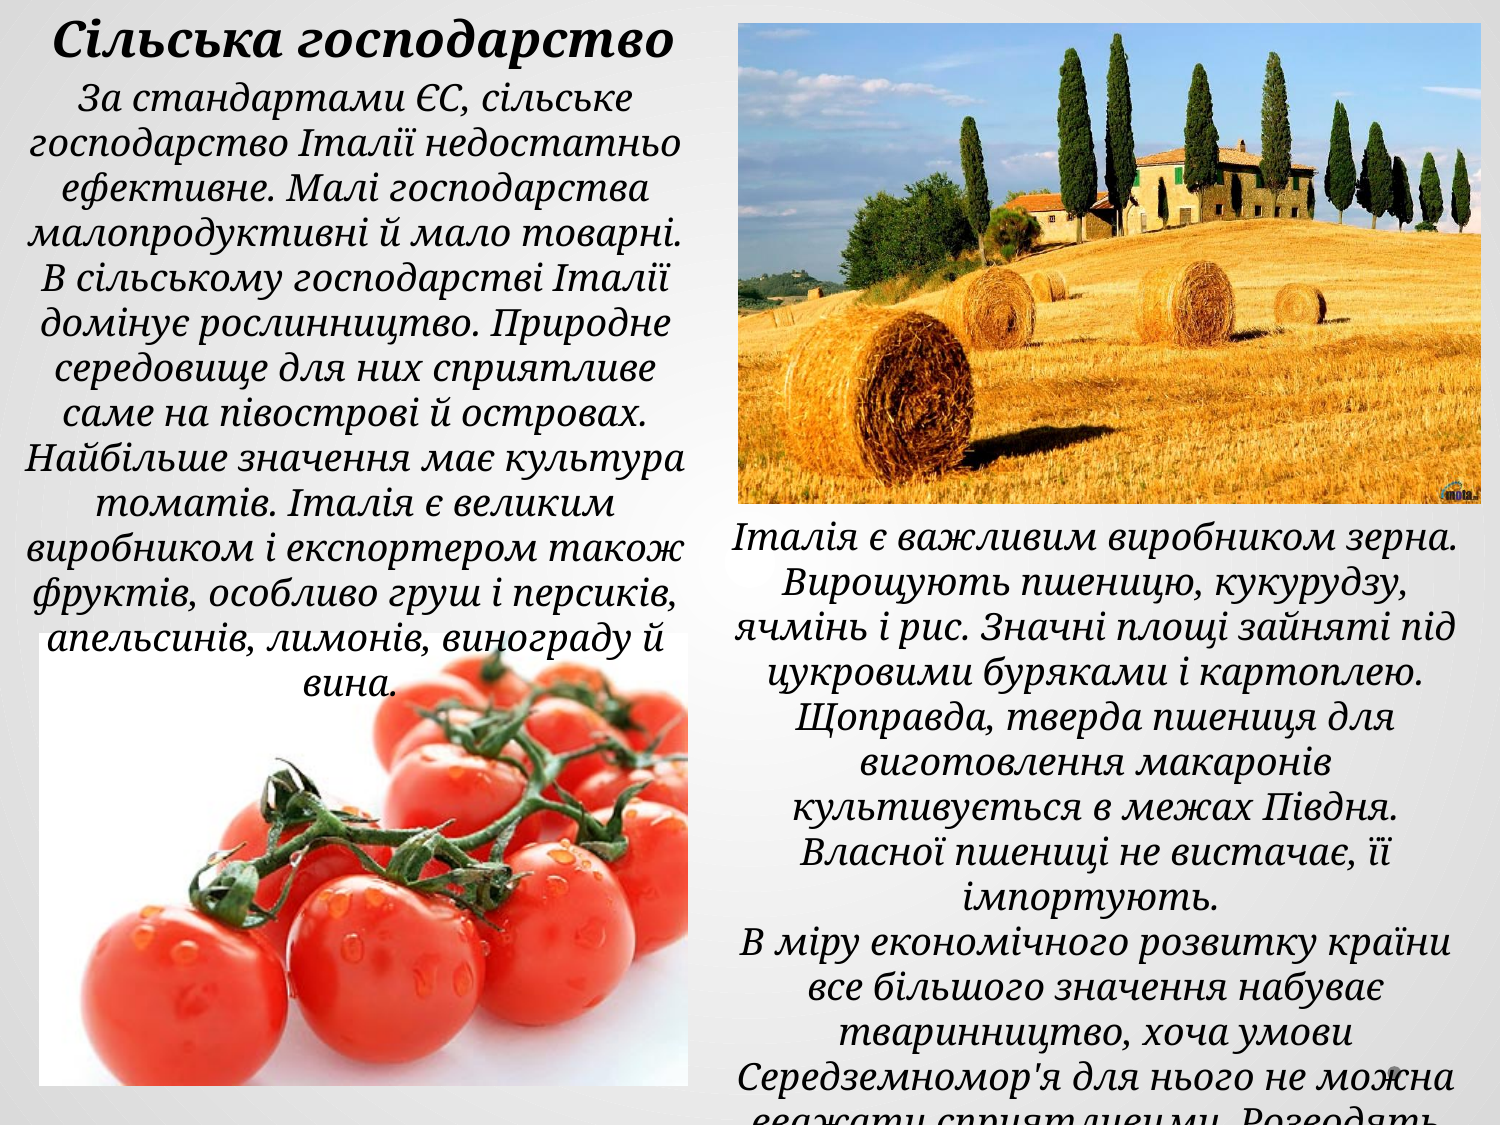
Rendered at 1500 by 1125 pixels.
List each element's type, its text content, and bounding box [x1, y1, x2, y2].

picture [39, 633, 688, 1086]
text_box Італія є важливим виробником зерна. Вирощують пшеницю, кукурудзу, ячмінь і рис. Значні площі зайняті під цукровими буряками і картоплею. Щоправда, тверда пшениця для виготовлення макаронів культивується в межах Півдня. Власної пшениці не вистачає, її імпортують. В міру економічного розвитку країни все більшого значення набуває тваринництво, хоча умови Середземномор'я для нього не можна вважати сприятливими. Розводять велику рогату худобу, свиней, овець, кіз, птицю. [711, 505, 1481, 1125]
text_box Сільська господарство [15, 0, 712, 66]
picture [738, 23, 1481, 504]
text_box За стандартами ЄС, сільське господарство Італії недостатньо ефективне. Малі господарства малопродуктивні й мало товарні. В сільському господарстві Італії домінує рослинництво. Природне середовище для них сприятливе саме на півострові й островах. Найбільше значення має культура томатів. Італія є великим виробником і експортером також фруктів, особливо груш і персиків, апельсинів, лимонів, винограду й вина. [0, 66, 712, 787]
